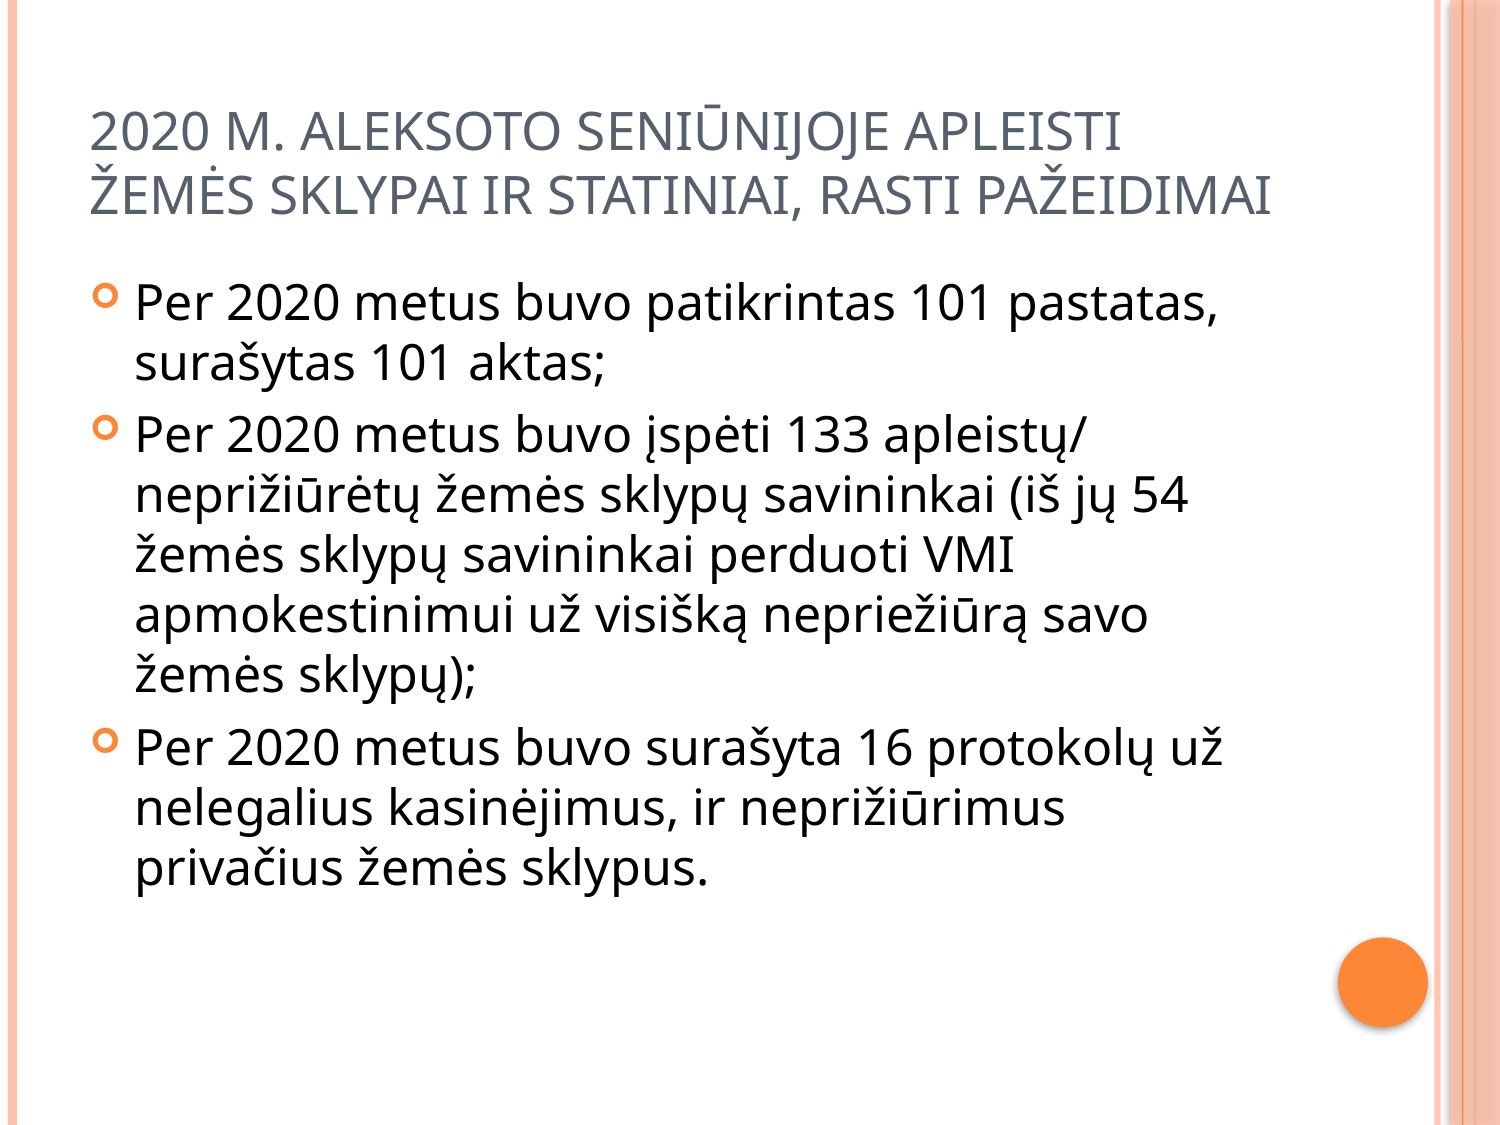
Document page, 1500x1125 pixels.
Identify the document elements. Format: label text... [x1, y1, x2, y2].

title 2020 m. Aleksoto seniūnijoje apleisti žemės sklypai ir statiniai, rasti pažeidimai [75, 45, 1300, 233]
list Per 2020 metus buvo patikrintas 101 pastatas, surašytas 101 aktas; Per 2020 metus buvo įspėti 133 apleistų/ neprižiūrėtų žemės sklypų savininkai (iš jų 54 žemės sklypų savininkai perduoti VMI apmokestinimui už visišką nepriežiūrą savo žemės sklypų); Per 2020 metus buvo surašyta 16 protokolų už nelegalius kasinėjimus, ir neprižiūrimus privačius žemės sklypus. [75, 262, 1300, 1062]
